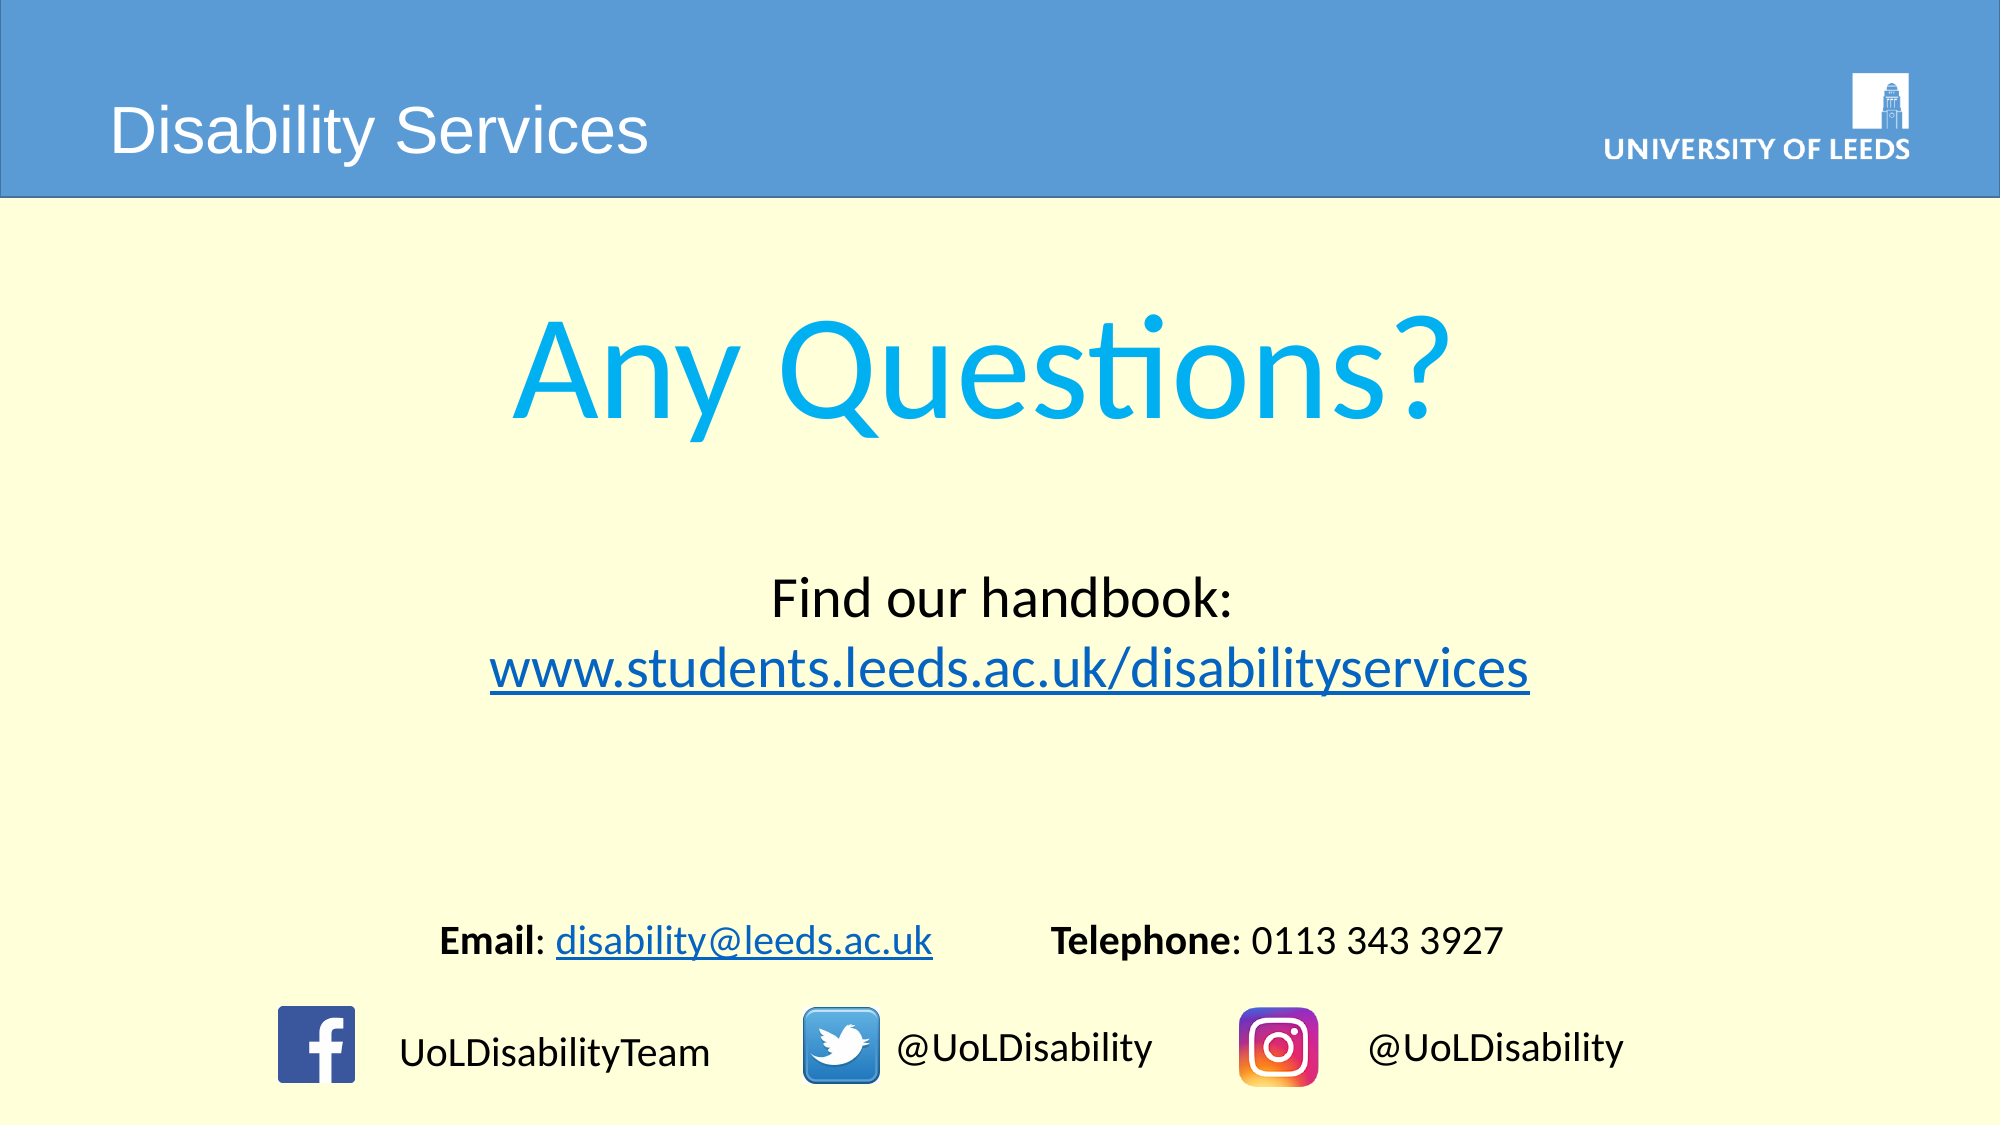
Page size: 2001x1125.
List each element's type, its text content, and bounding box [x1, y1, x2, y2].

text_box Telephone: 0113 343 3927 [1036, 905, 1530, 970]
text_box @UoLDisability [1319, 1012, 1531, 1078]
picture [803, 1007, 880, 1084]
text_box [0, 0, 2000, 198]
text_box Email: disability@leeds.ac.uk [424, 905, 949, 970]
text_box @UoLDisability [880, 1012, 1237, 1078]
picture [1237, 1006, 1319, 1088]
text_box Disability Services [94, 79, 801, 175]
text_box Any Questions? [497, 260, 1503, 456]
text_box UoLDisabilityTeam [880, 1017, 1026, 1082]
picture [1604, 72, 1910, 161]
text_box Find our handbook: www.students.leeds.ac.uk/disabilityservices [447, 552, 1572, 707]
text_box @UoLDisability [1351, 1011, 2000, 1077]
picture [278, 1006, 355, 1083]
text_box UoLDisabilityTeam [374, 1017, 803, 1082]
